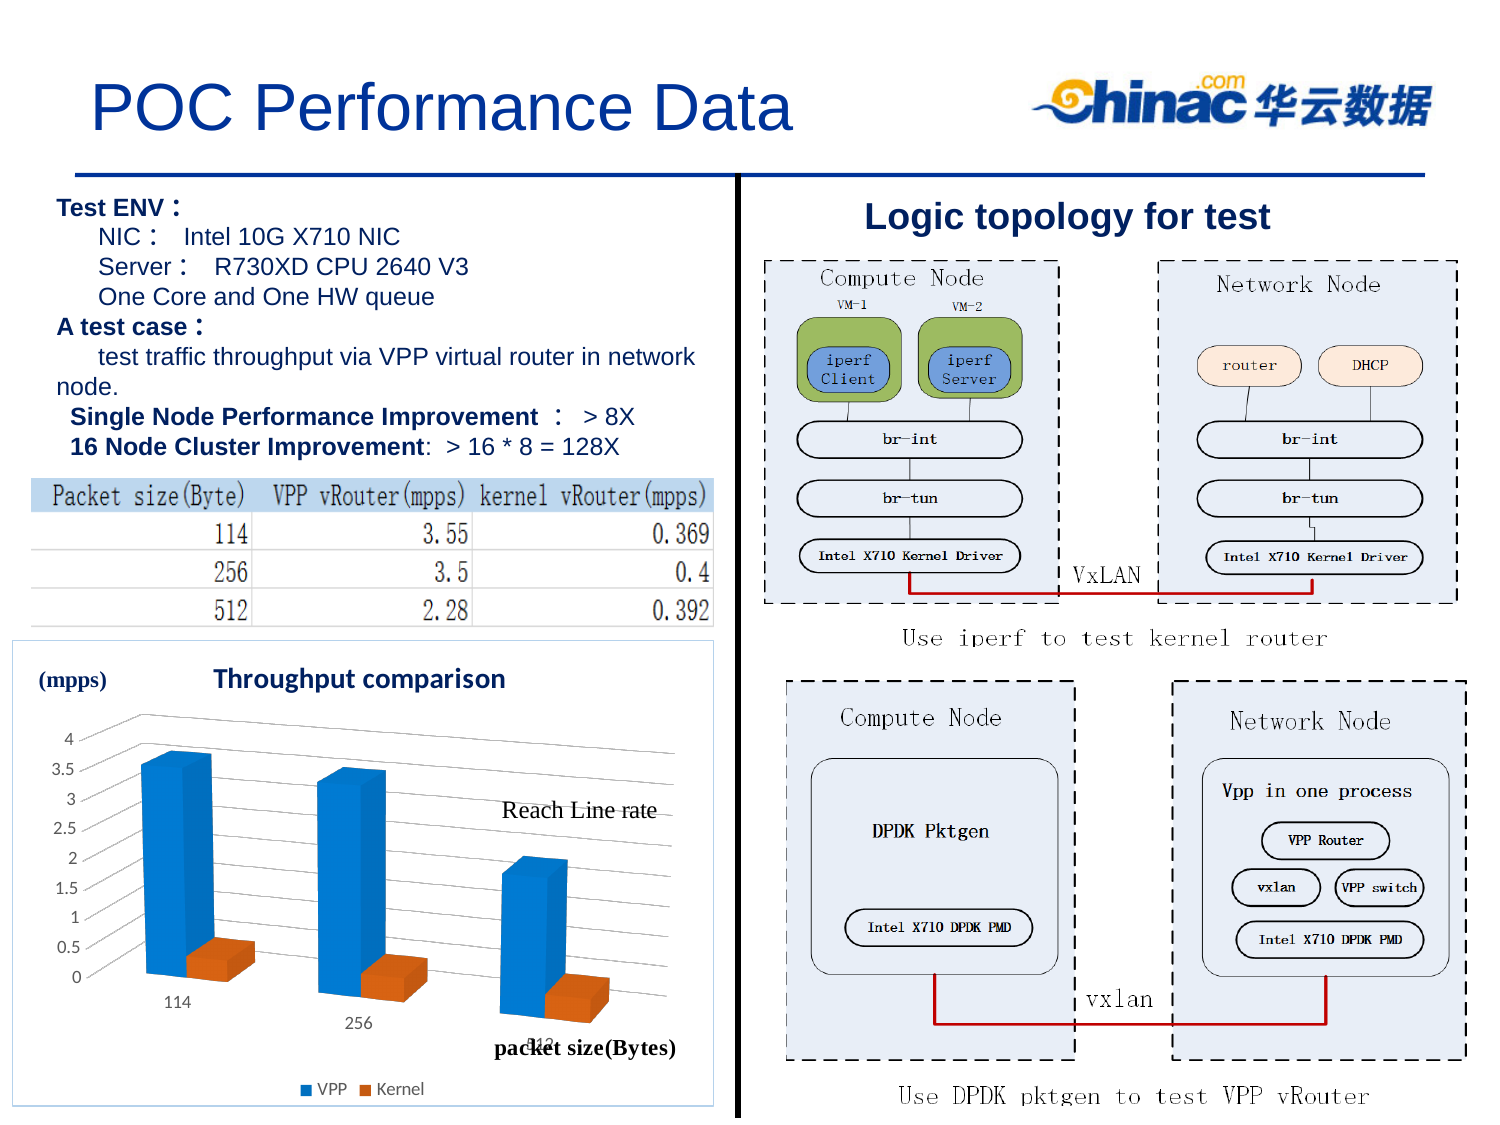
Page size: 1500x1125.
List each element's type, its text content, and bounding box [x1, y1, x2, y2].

text_box Test ENV： NIC： Intel 10G X710 NIC Server： R730XD CPU 2640 V3 One Core and One HW queue A test case： test traffic throughput via VPP virtual router in network node. Single Node Performance Improvement ：> 8X 16 Node Cluster Improvement: > 16 * 8 = 128X [41, 183, 715, 478]
picture [786, 680, 1471, 1107]
picture [31, 478, 715, 634]
title POC Performance Data [75, 45, 1425, 163]
text_box Logic topology for test [773, 184, 1363, 245]
chart [11, 639, 715, 1107]
picture [764, 258, 1459, 647]
picture [1425, 62, 1436, 138]
